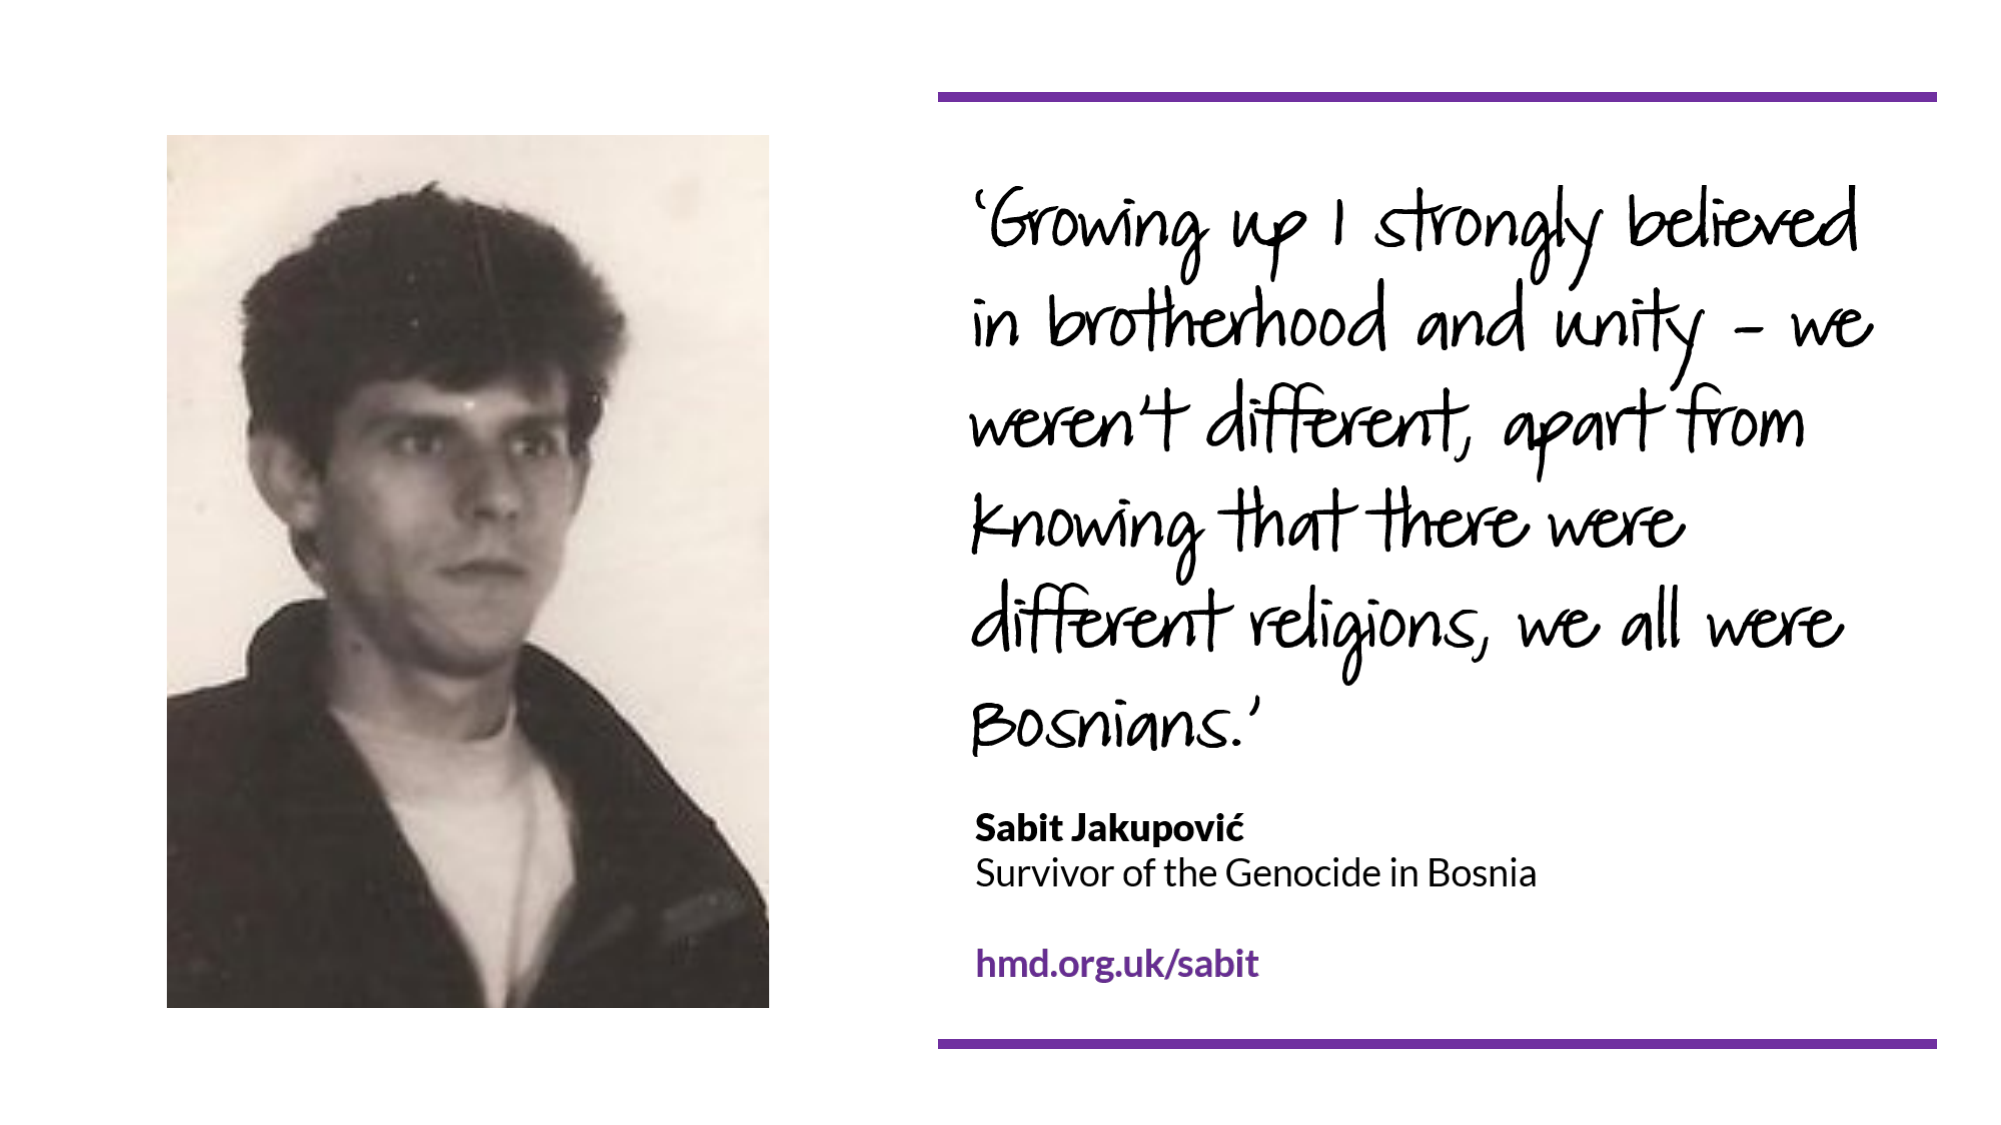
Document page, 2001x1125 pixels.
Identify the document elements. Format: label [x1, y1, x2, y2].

picture [166, 135, 770, 1008]
picture [937, 185, 1928, 1008]
